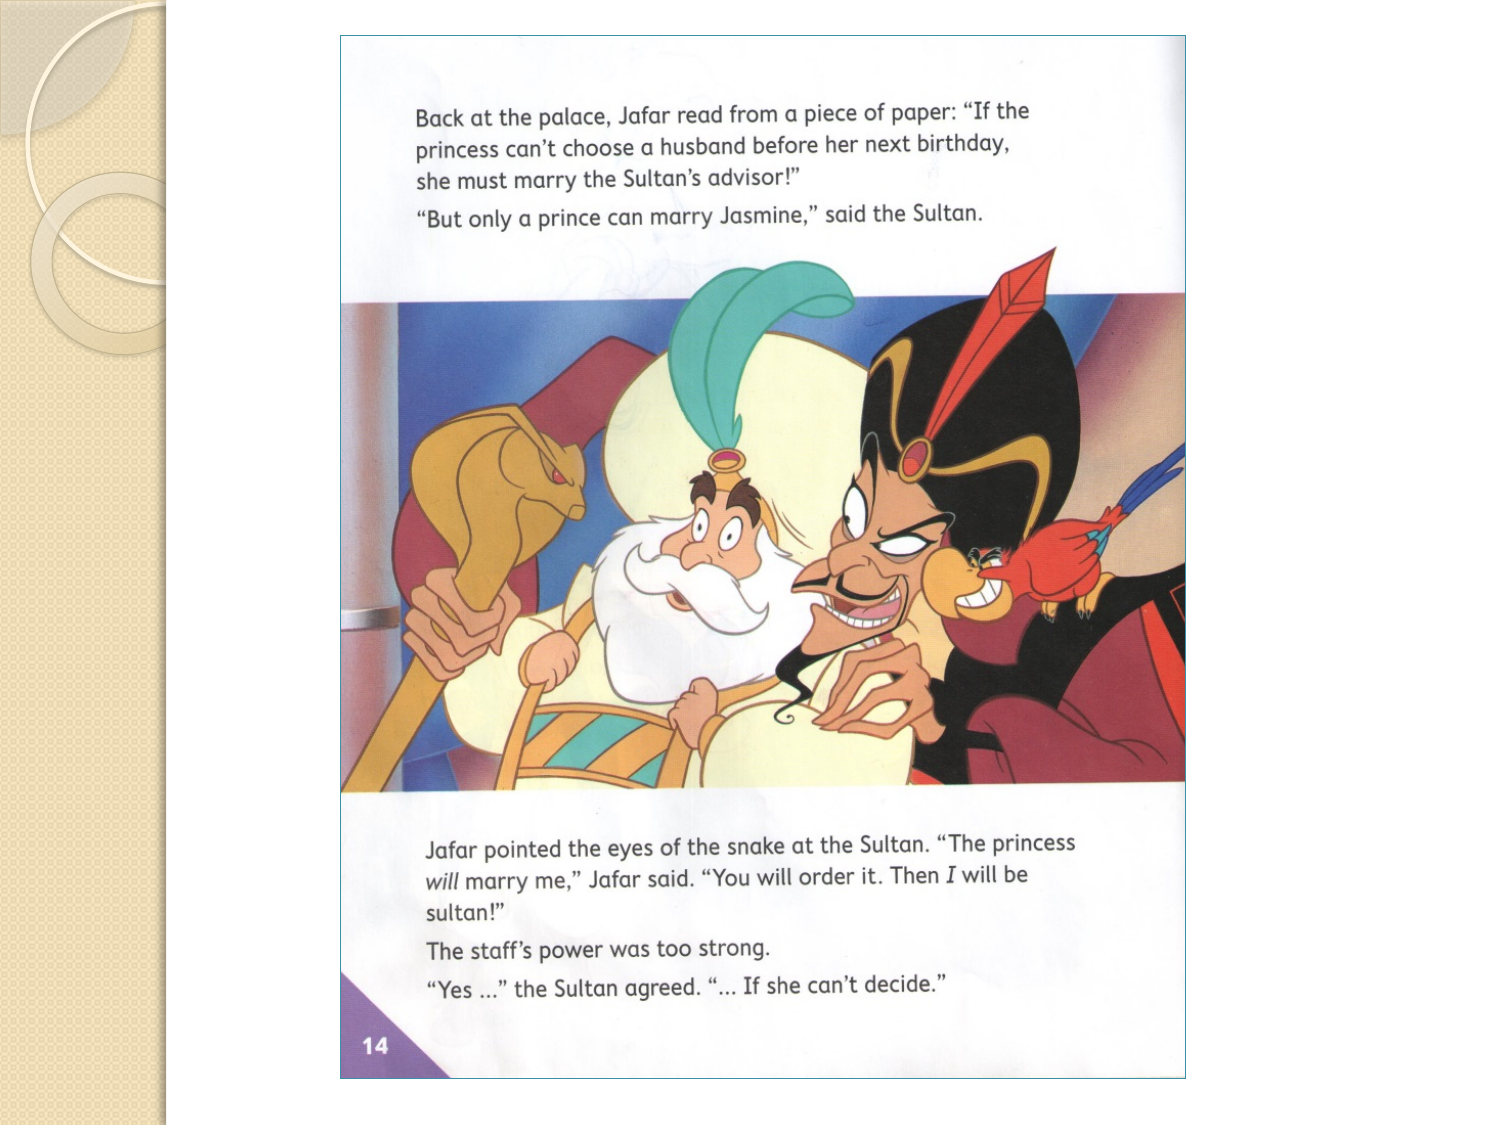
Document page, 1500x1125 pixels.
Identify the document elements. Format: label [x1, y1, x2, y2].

picture [340, 34, 1186, 1079]
